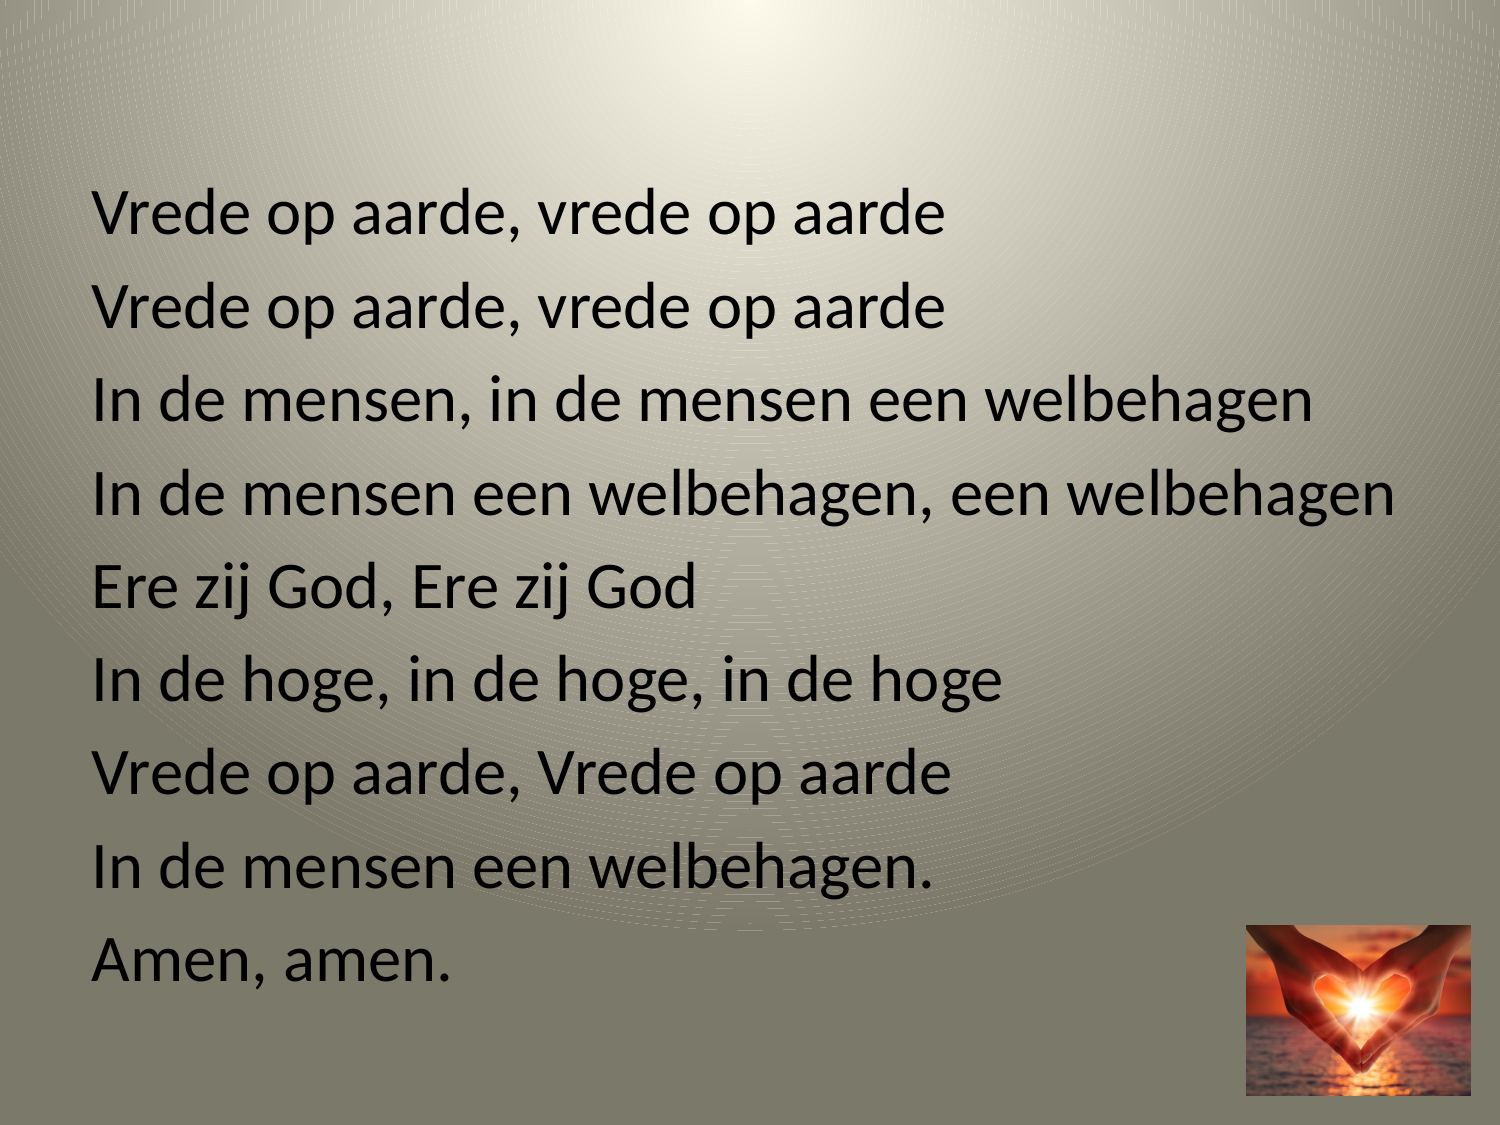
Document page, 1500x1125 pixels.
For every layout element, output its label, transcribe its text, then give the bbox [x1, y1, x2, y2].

list Vrede op aarde, vrede op aarde Vrede op aarde, vrede op aarde In de mensen, in de mensen een welbehagen In de mensen een welbehagen, een welbehagen Ere zij God, Ere zij God In de hoge, in de hoge, in de hoge Vrede op aarde, Vrede op aarde In de mensen een welbehagen. Amen, amen. [76, 160, 1427, 904]
picture [1245, 924, 1471, 1097]
